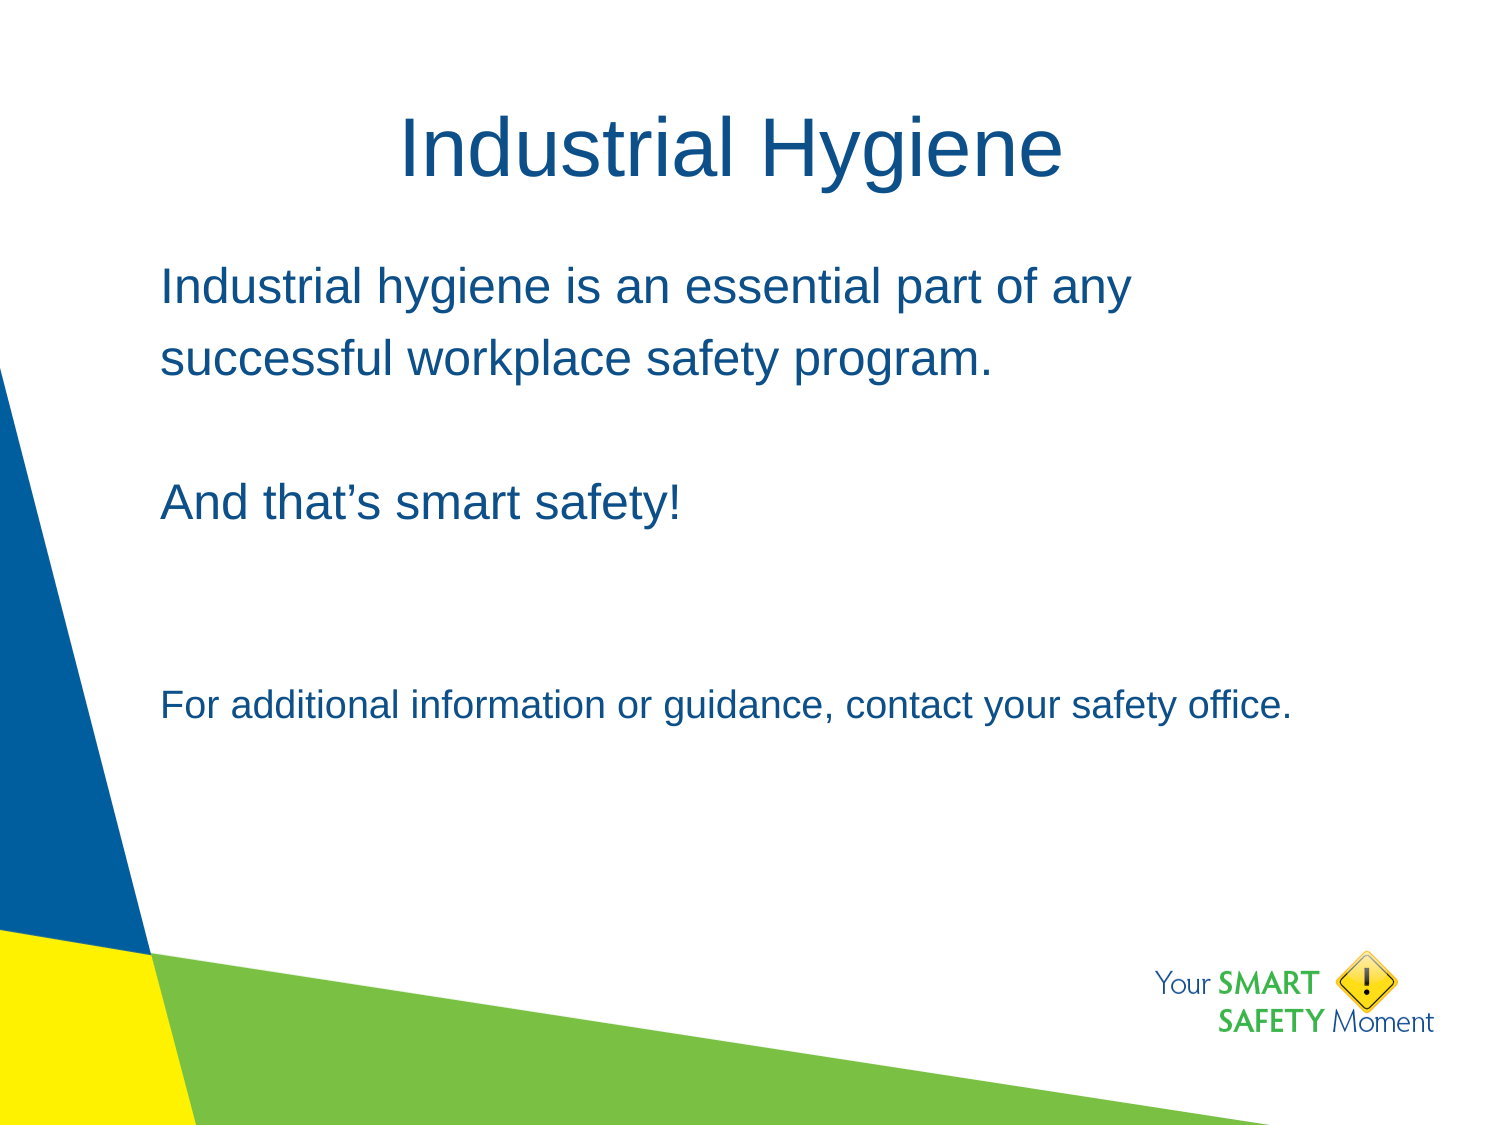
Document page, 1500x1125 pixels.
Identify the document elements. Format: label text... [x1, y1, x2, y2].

title Industrial Hygiene [18, 85, 1445, 201]
picture [0, 0, 1500, 1125]
list Industrial hygiene is an essential part of any successful workplace safety program. And that’s smart safety! For additional information or guidance, contact your safety office. [145, 173, 1363, 902]
